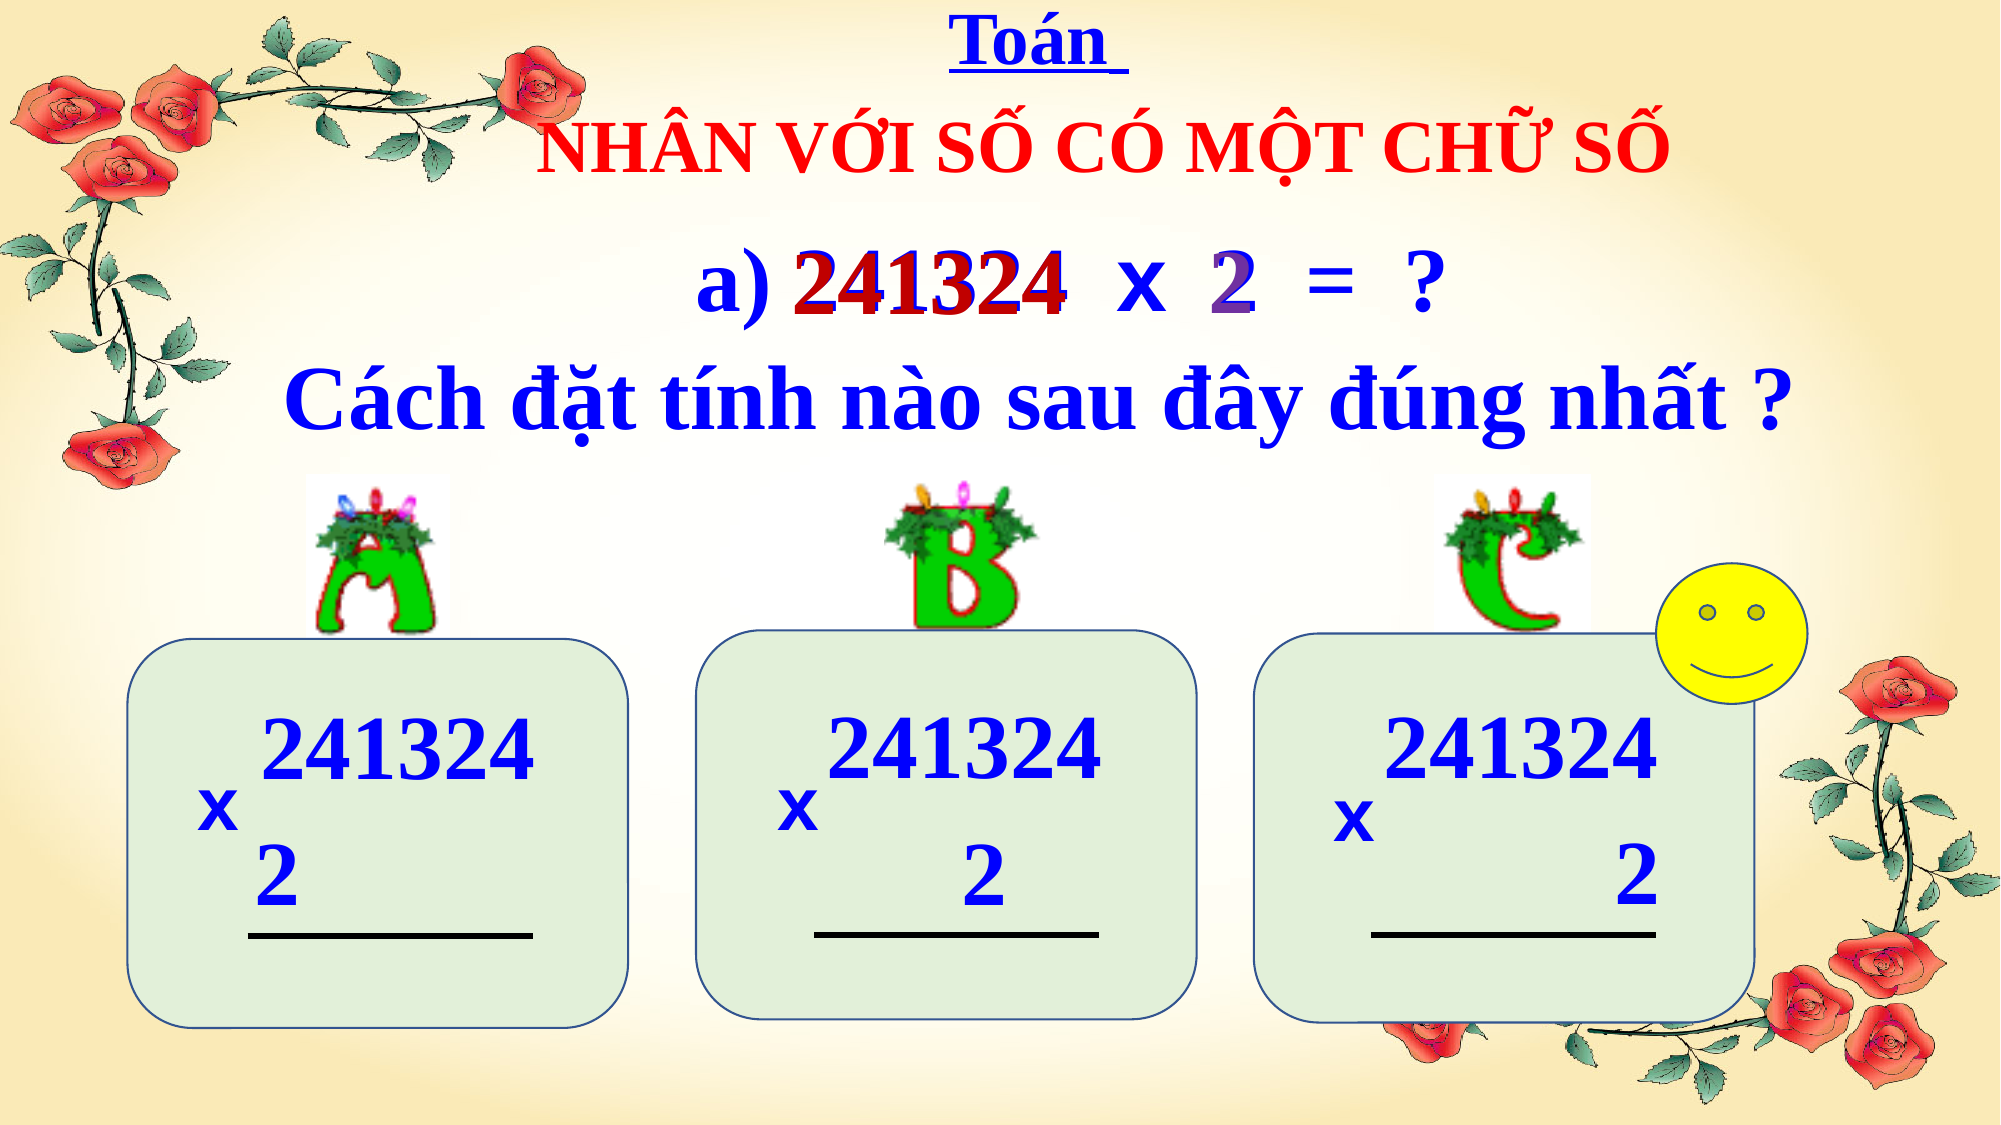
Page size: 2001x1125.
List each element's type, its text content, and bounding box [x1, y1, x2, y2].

text_box [126, 637, 630, 1030]
text_box Cách đặt tính nào sau đây đúng nhất ? [267, 330, 1814, 456]
text_box 2 [239, 806, 316, 932]
text_box x [182, 748, 254, 853]
text_box x [763, 748, 835, 853]
text_box 241324 [776, 215, 1101, 340]
text_box [1252, 632, 1756, 1024]
text_box 2 [946, 805, 1022, 931]
text_box 2 [1599, 805, 1676, 931]
text_box x [1318, 759, 1390, 864]
text_box [694, 629, 1198, 1021]
text_box a) 241324 x 2 = ? [680, 212, 1465, 330]
text_box [1655, 562, 1809, 705]
text_box 241324 [245, 680, 551, 806]
text_box NHÂN VỚI SỐ CÓ MỘT CHỮ SỐ [521, 90, 1689, 195]
text_box 2 [1193, 214, 1315, 340]
text_box 241324 [1368, 679, 1675, 805]
text_box 241324 [811, 679, 1118, 805]
text_box Toán [934, 0, 1145, 89]
picture [0, 0, 2001, 1125]
